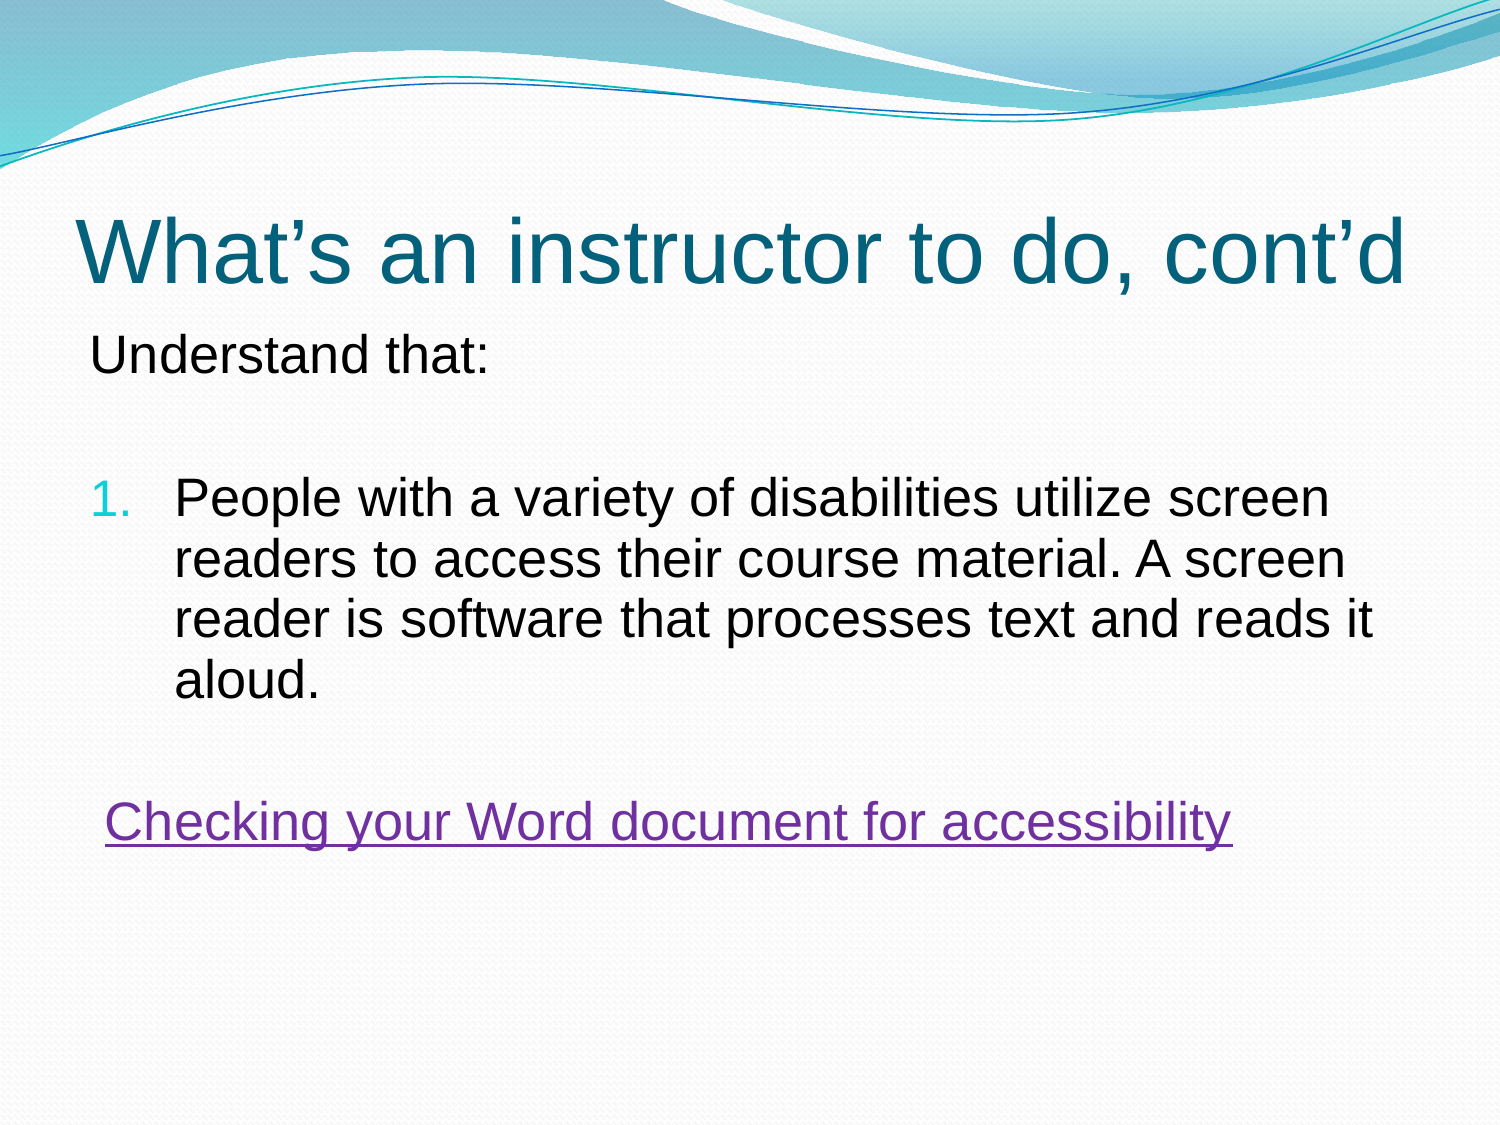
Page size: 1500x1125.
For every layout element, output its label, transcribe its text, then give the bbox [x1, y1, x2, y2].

list Understand that: People with a variety of disabilities utilize screen readers to access their course material. A screen reader is software that processes text and reads it aloud. Checking your Word document for accessibility [75, 317, 1425, 1038]
title What’s an instructor to do, cont’d [75, 115, 1425, 303]
